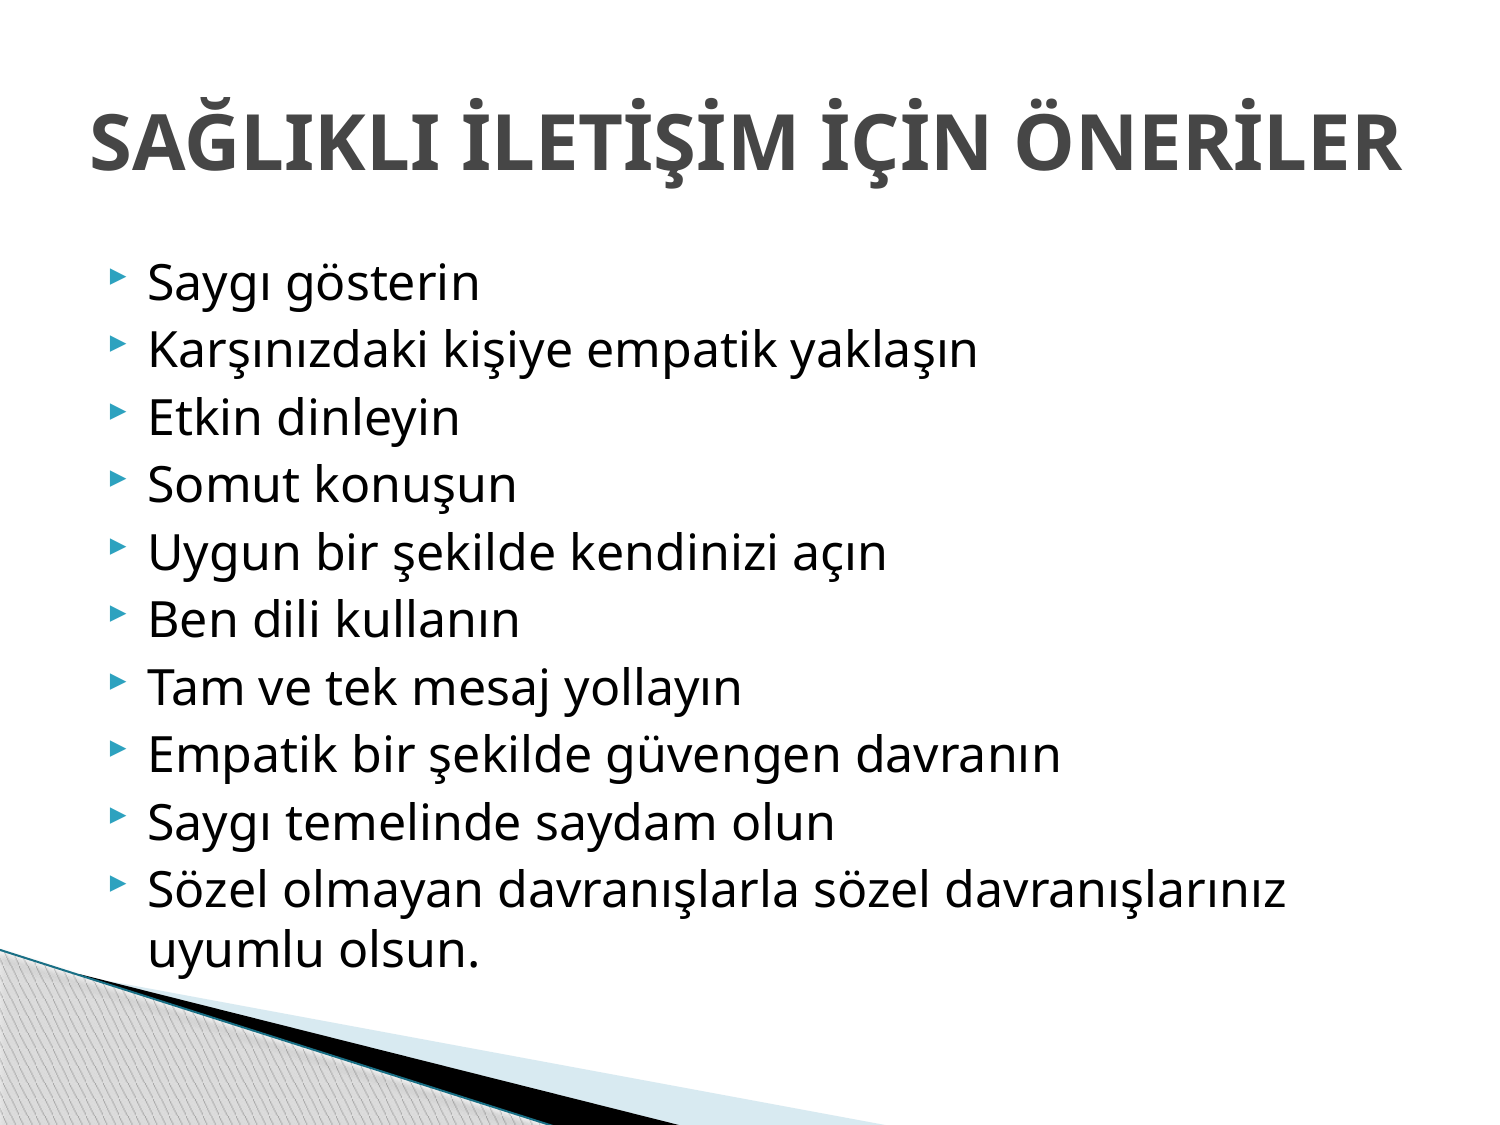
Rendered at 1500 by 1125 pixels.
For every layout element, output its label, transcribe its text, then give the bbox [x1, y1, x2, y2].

title SAĞLIKLI İLETİŞİM İÇİN ÖNERİLER [75, 45, 1425, 233]
list Saygı gösterin Karşınızdaki kişiye empatik yaklaşın Etkin dinleyin Somut konuşun Uygun bir şekilde kendinizi açın Ben dili kullanın Tam ve tek mesaj yollayın Empatik bir şekilde güvengen davranın Saygı temelinde saydam olun Sözel olmayan davranışlarla sözel davranışlarınız uyumlu olsun. [75, 243, 1425, 986]
